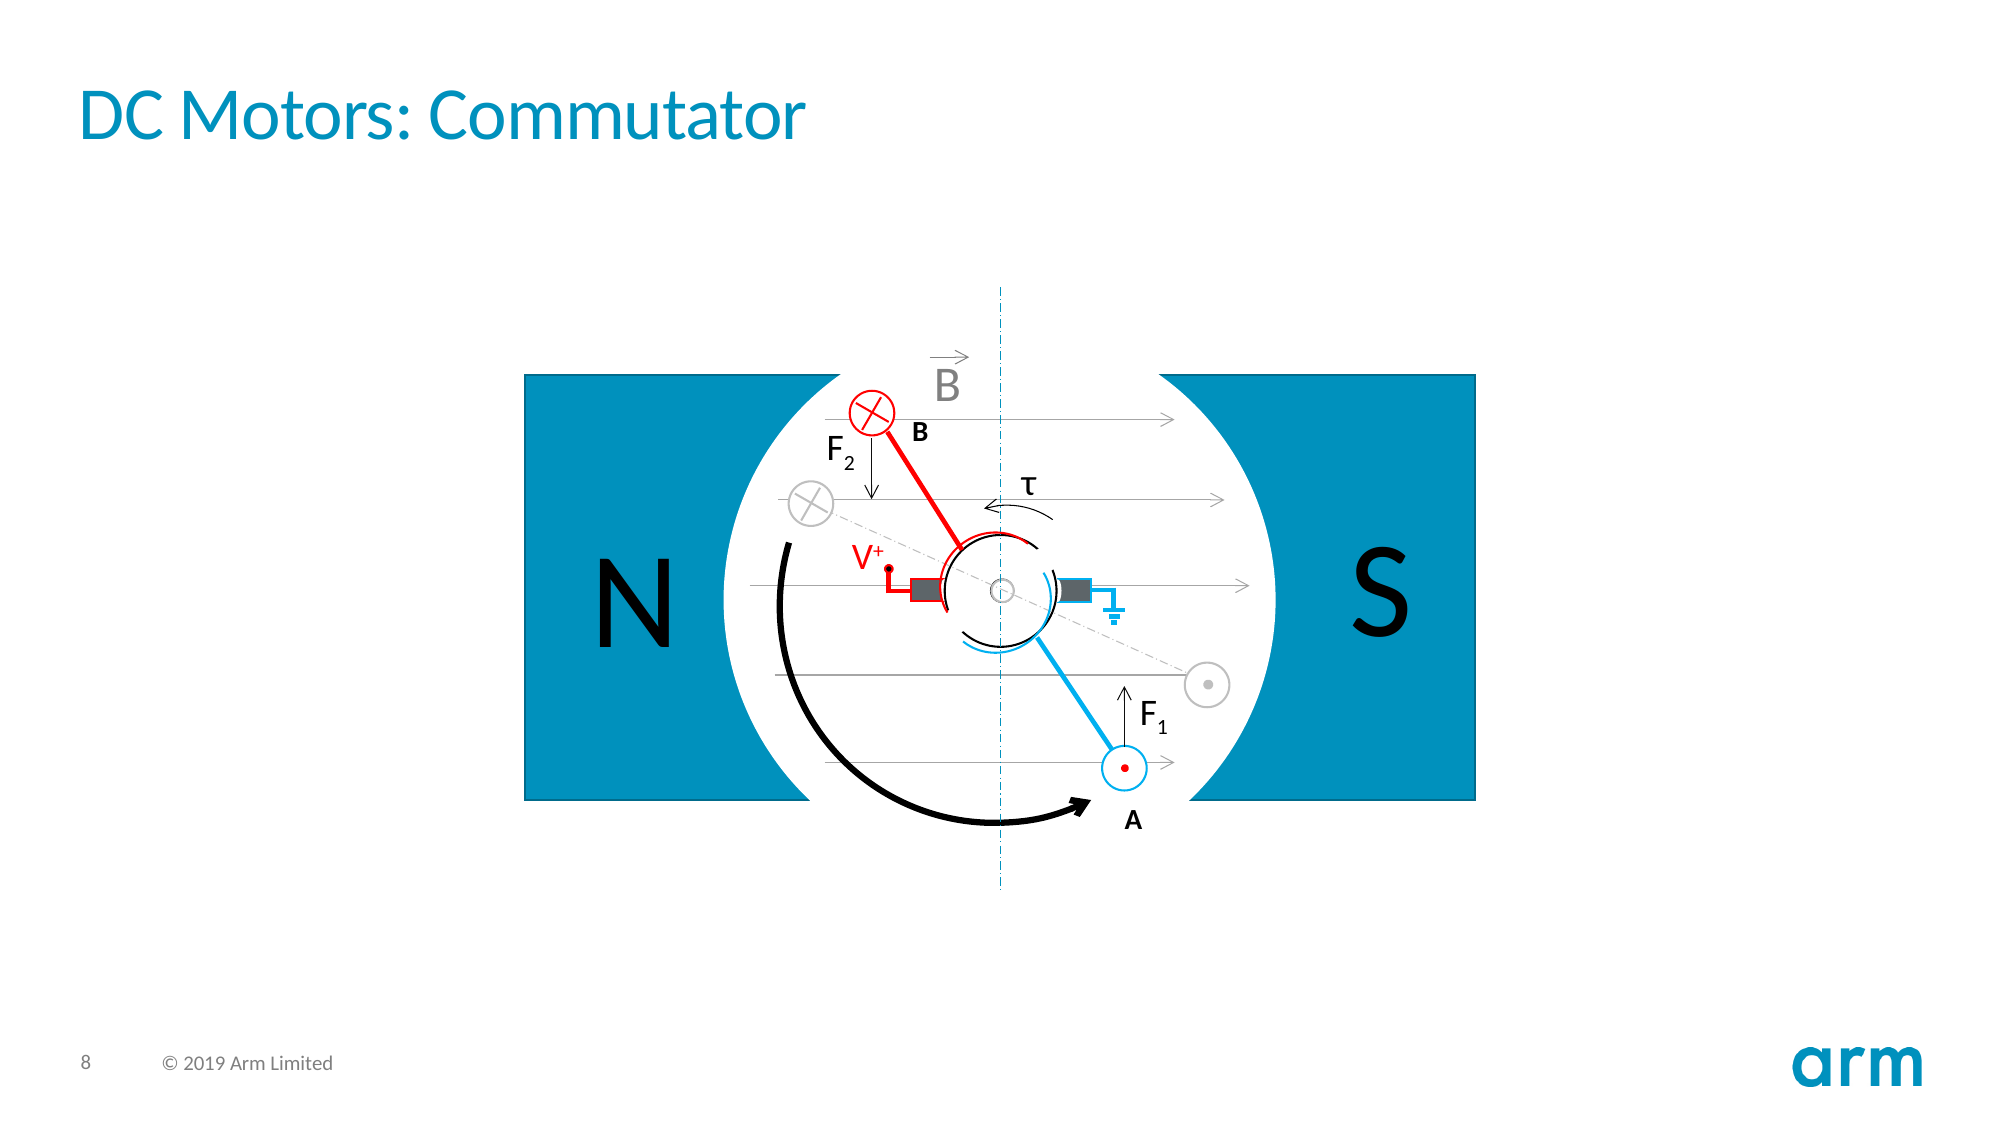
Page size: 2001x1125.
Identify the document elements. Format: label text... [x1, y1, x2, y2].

picture [1850, 1047, 1884, 1087]
picture [1792, 1072, 1803, 1087]
picture [1802, 1056, 1822, 1079]
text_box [524, 287, 1475, 891]
picture [1915, 1047, 1922, 1055]
picture [1792, 1047, 1805, 1062]
picture [1901, 1056, 1913, 1087]
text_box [938, 532, 1053, 653]
picture [1894, 1047, 1904, 1051]
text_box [887, 431, 963, 550]
picture [1880, 1056, 1891, 1087]
title DC Motors: Commutator [78, 78, 1922, 186]
picture [1816, 1047, 1853, 1087]
